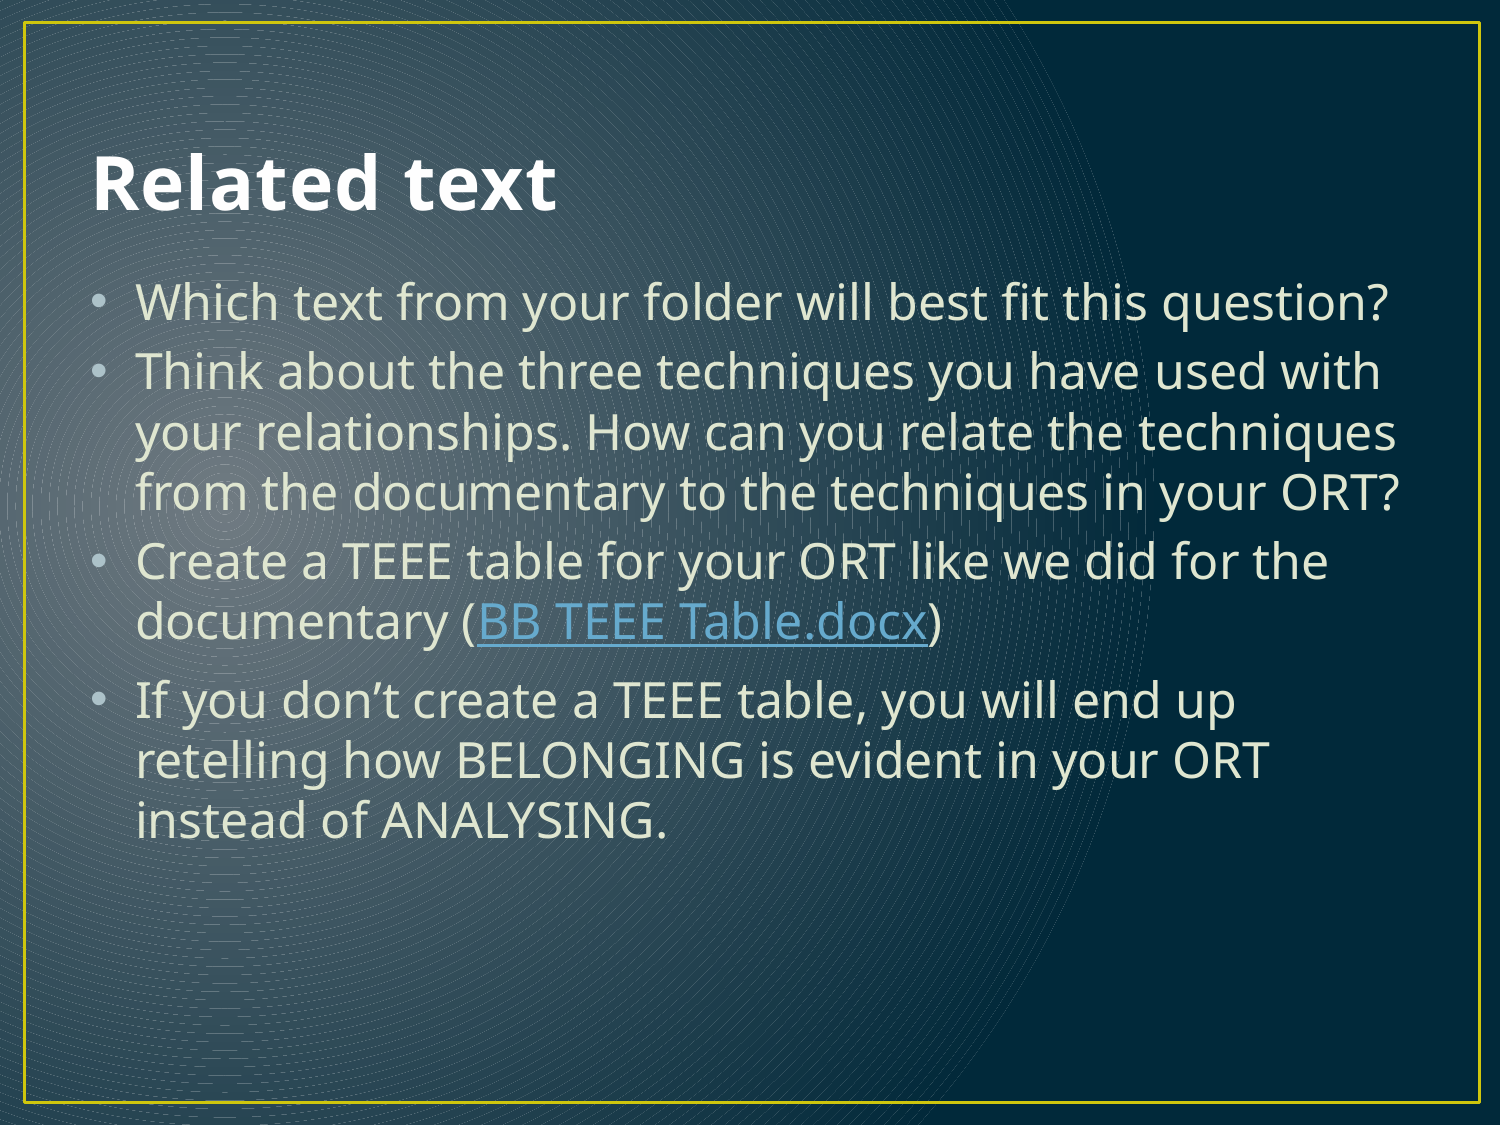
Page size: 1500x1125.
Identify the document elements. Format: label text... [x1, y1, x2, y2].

title Related text [75, 45, 1425, 233]
list Which text from your folder will best fit this question? Think about the three techniques you have used with your relationships. How can you relate the techniques from the documentary to the techniques in your ORT? Create a TEEE table for your ORT like we did for the documentary (BB TEEE Table.docx) If you don’t create a TEEE table, you will end up retelling how BELONGING is evident in your ORT instead of ANALYSING. [75, 262, 1425, 1005]
